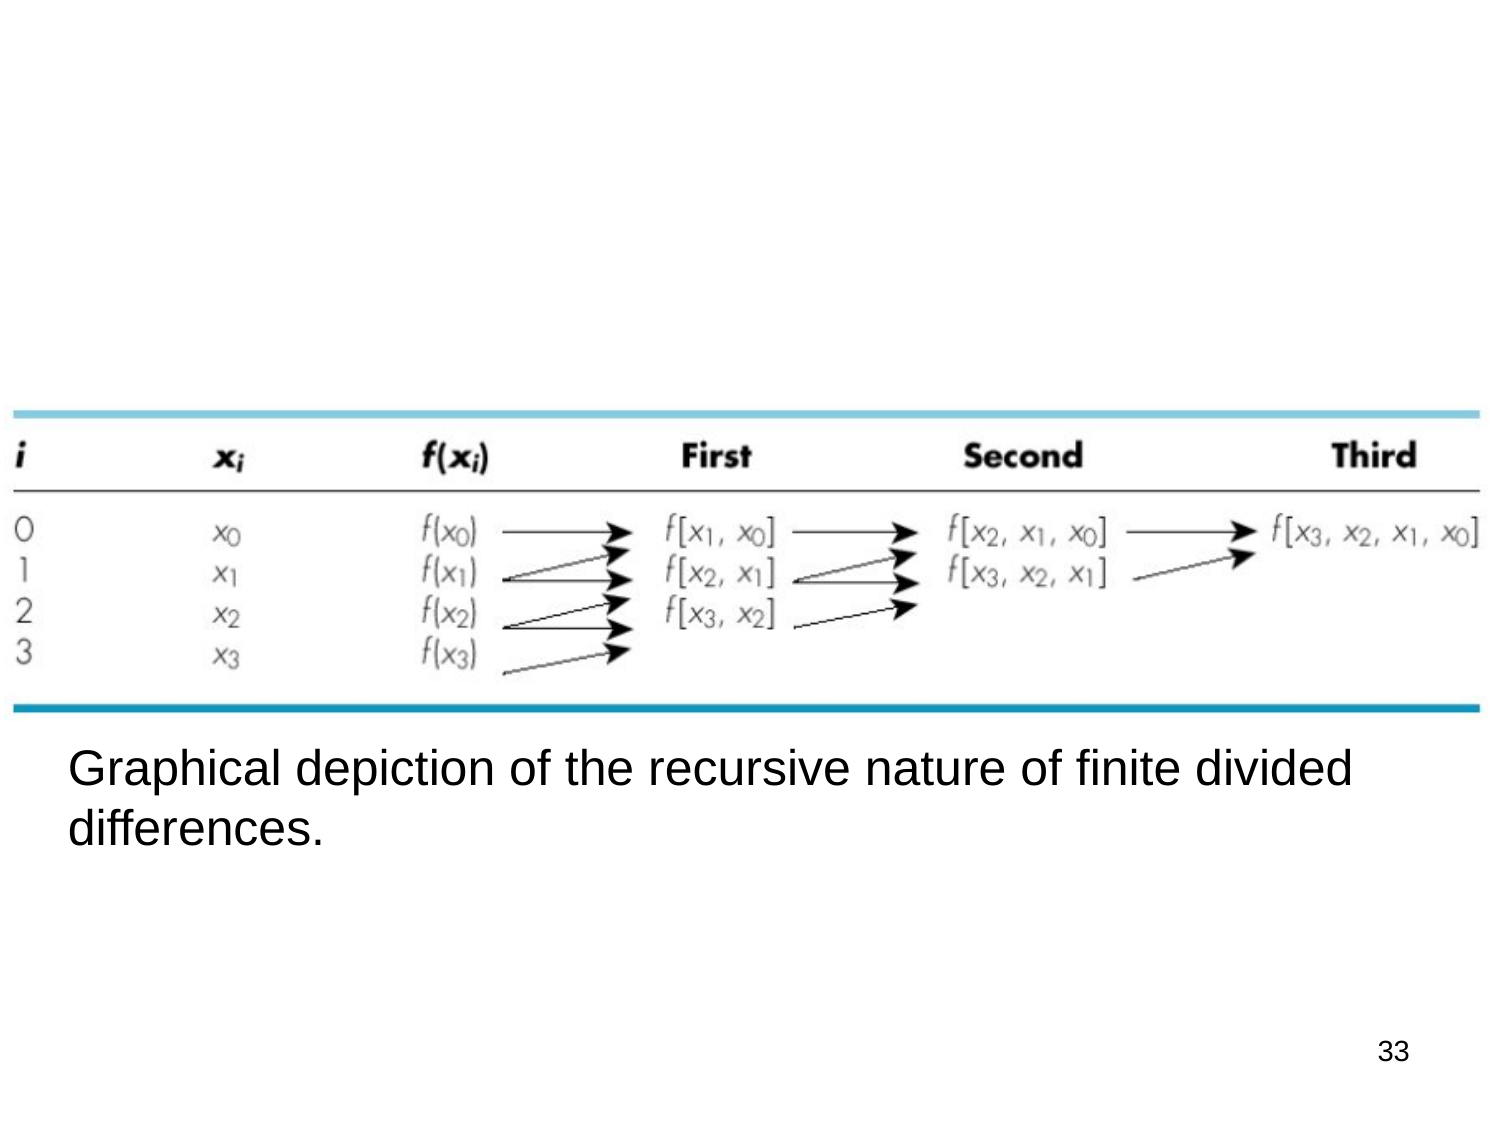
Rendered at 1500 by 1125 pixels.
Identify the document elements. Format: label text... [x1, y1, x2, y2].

picture [4, 404, 1495, 721]
slide_number 33 [1074, 1024, 1425, 1103]
text_box Graphical depiction of the recursive nature of finite divided differences. [53, 727, 1447, 858]
